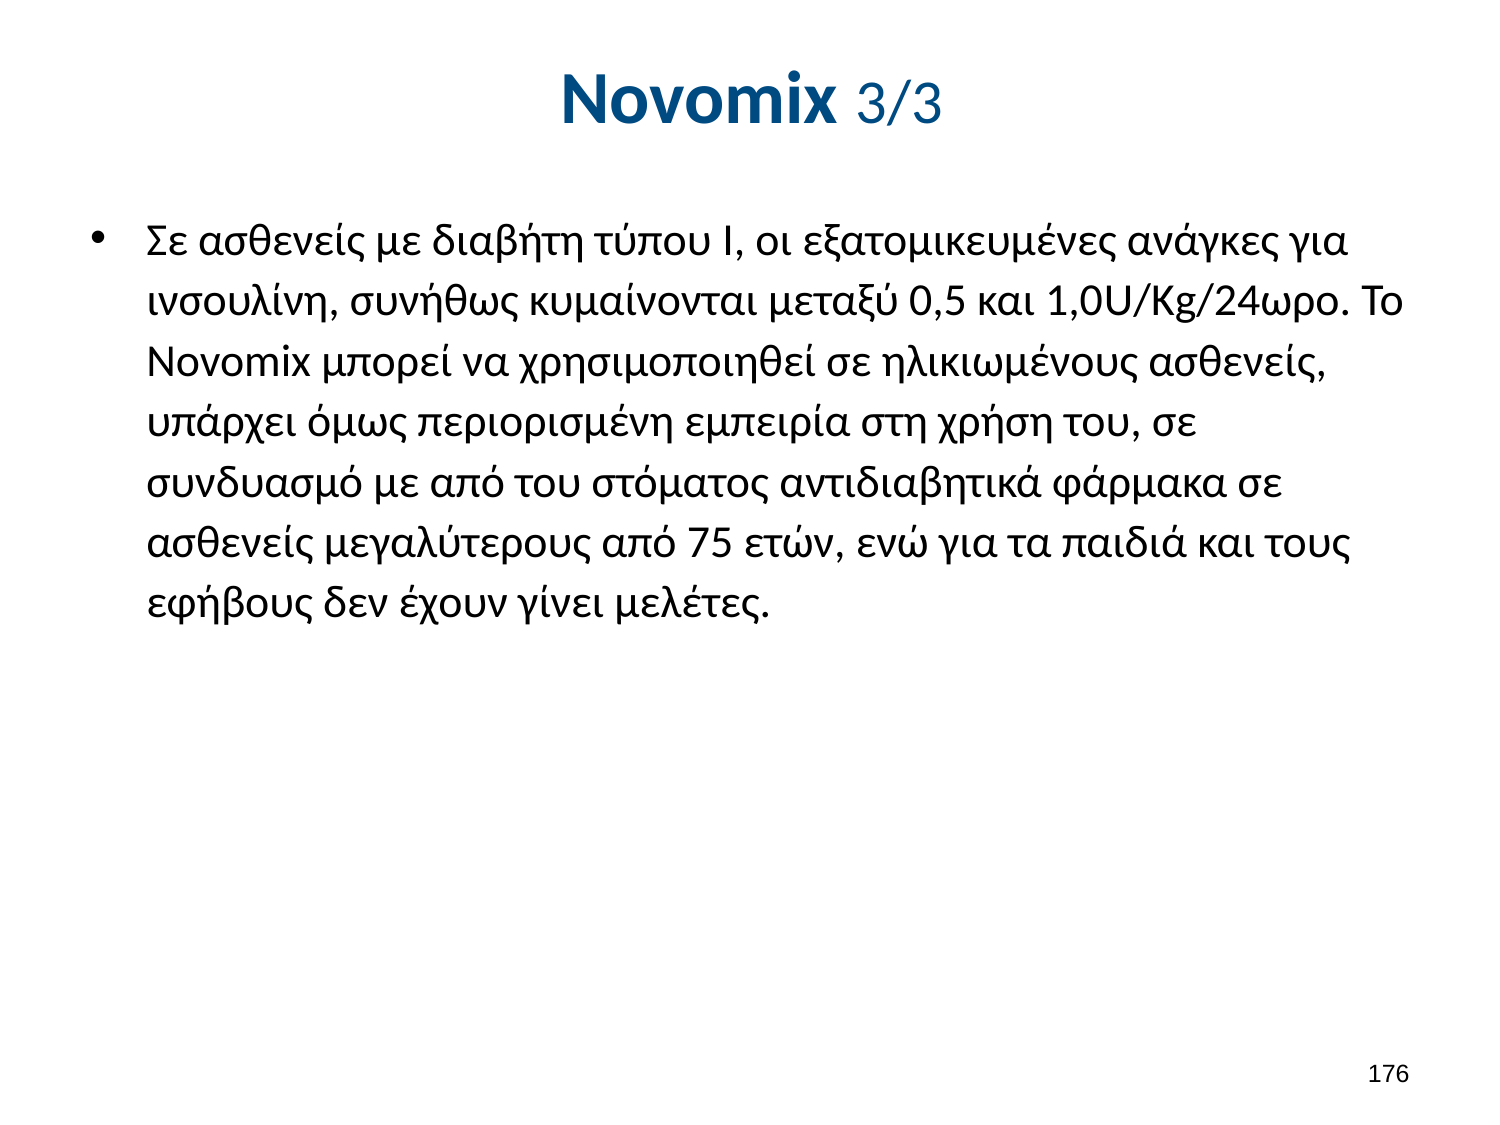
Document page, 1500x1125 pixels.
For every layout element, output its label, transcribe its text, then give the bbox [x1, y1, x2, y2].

slide_number 175 [1074, 1042, 1425, 1103]
list Σε ασθενείς με διαβήτη τύπου I, οι εξατομικευμένες ανάγκες για ινσουλίνη, συνήθως κυμαίνονται μεταξύ 0,5 και 1,0U/Kg/24ωρο. Το Novomix μπορεί να χρησιμοποιηθεί σε ηλικιωμένους ασθενείς, υπάρχει όμως περιορισμένη εμπειρία στη χρήση του, σε συνδυασμό με από του στόματος αντιδιαβητικά φάρμακα σε ασθενείς μεγαλύτερους από 75 ετών, ενώ για τα παιδιά και τους εφήβους δεν έχουν γίνει μελέτες. [75, 196, 1425, 1024]
title Novomix 3/3 [76, 19, 1427, 169]
